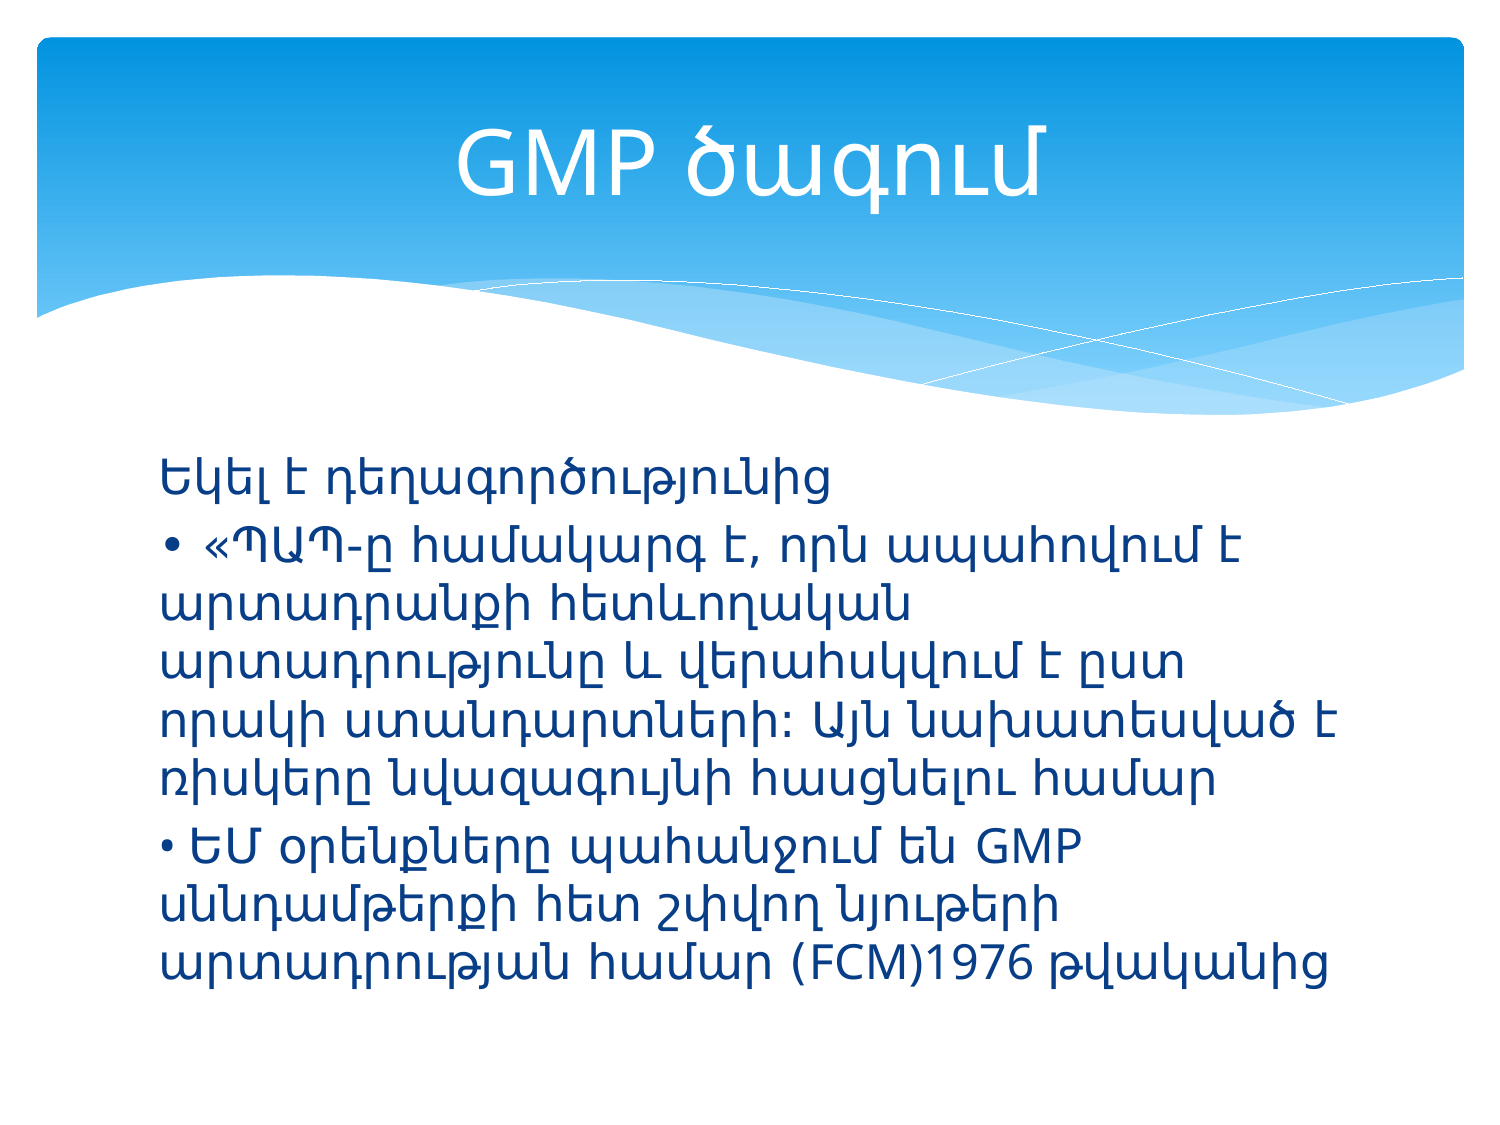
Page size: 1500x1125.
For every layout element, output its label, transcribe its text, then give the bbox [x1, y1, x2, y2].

list Եկել է դեղագործությունից • «ՊԱՊ-ը համակարգ է, որն ապահովում է արտադրանքի հետևողական արտադրությունը և վերահսկվում է ըստ որակի ստանդարտների: Այն նախատեսված է ռիսկերը նվազագույնի հասցնելու համար • ԵՄ օրենքները պահանջում են GMP սննդամթերքի հետ շփվող նյութերի արտադրության համար (FCM)1976 թվականից [143, 438, 1359, 1005]
title GMP ծագում [75, 55, 1425, 261]
